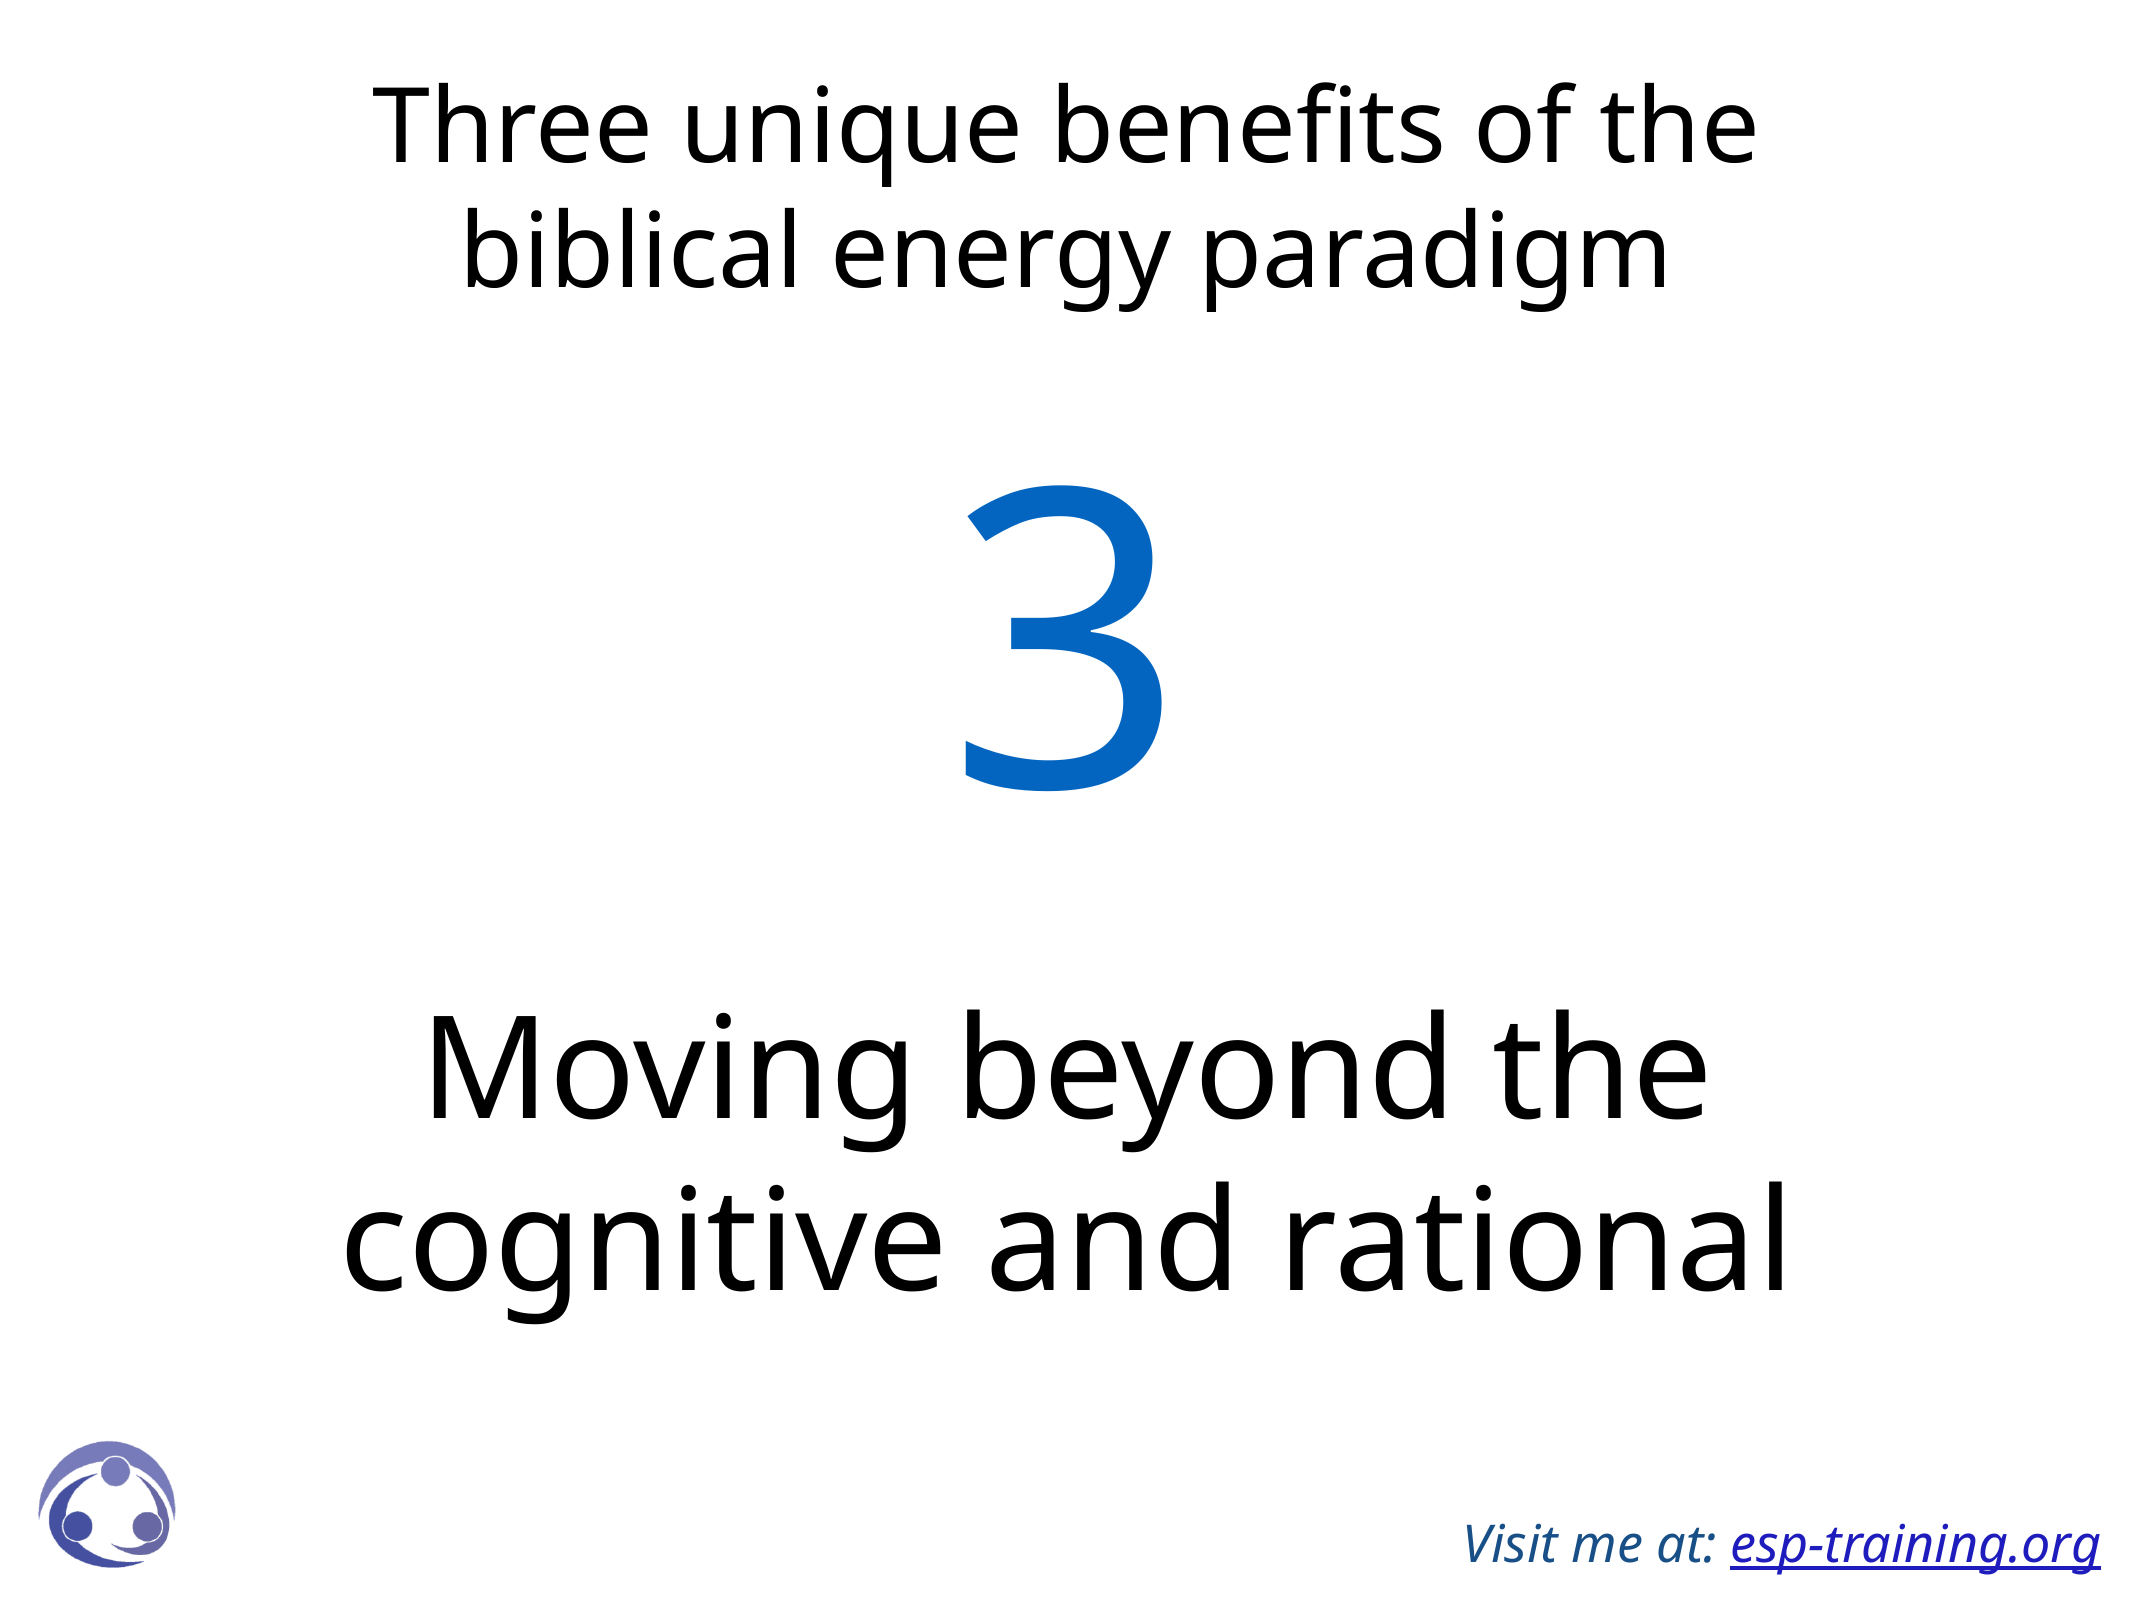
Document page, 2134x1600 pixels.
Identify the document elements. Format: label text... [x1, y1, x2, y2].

title Three unique benefits of the biblical energy paradigm [0, 2, 2134, 364]
text_box Visit me at: esp-training.org [1454, 1501, 2110, 1589]
picture [32, 1427, 184, 1580]
text_box Moving beyond the cognitive and rational [0, 967, 2134, 1327]
text_box 3 [938, 362, 1195, 880]
